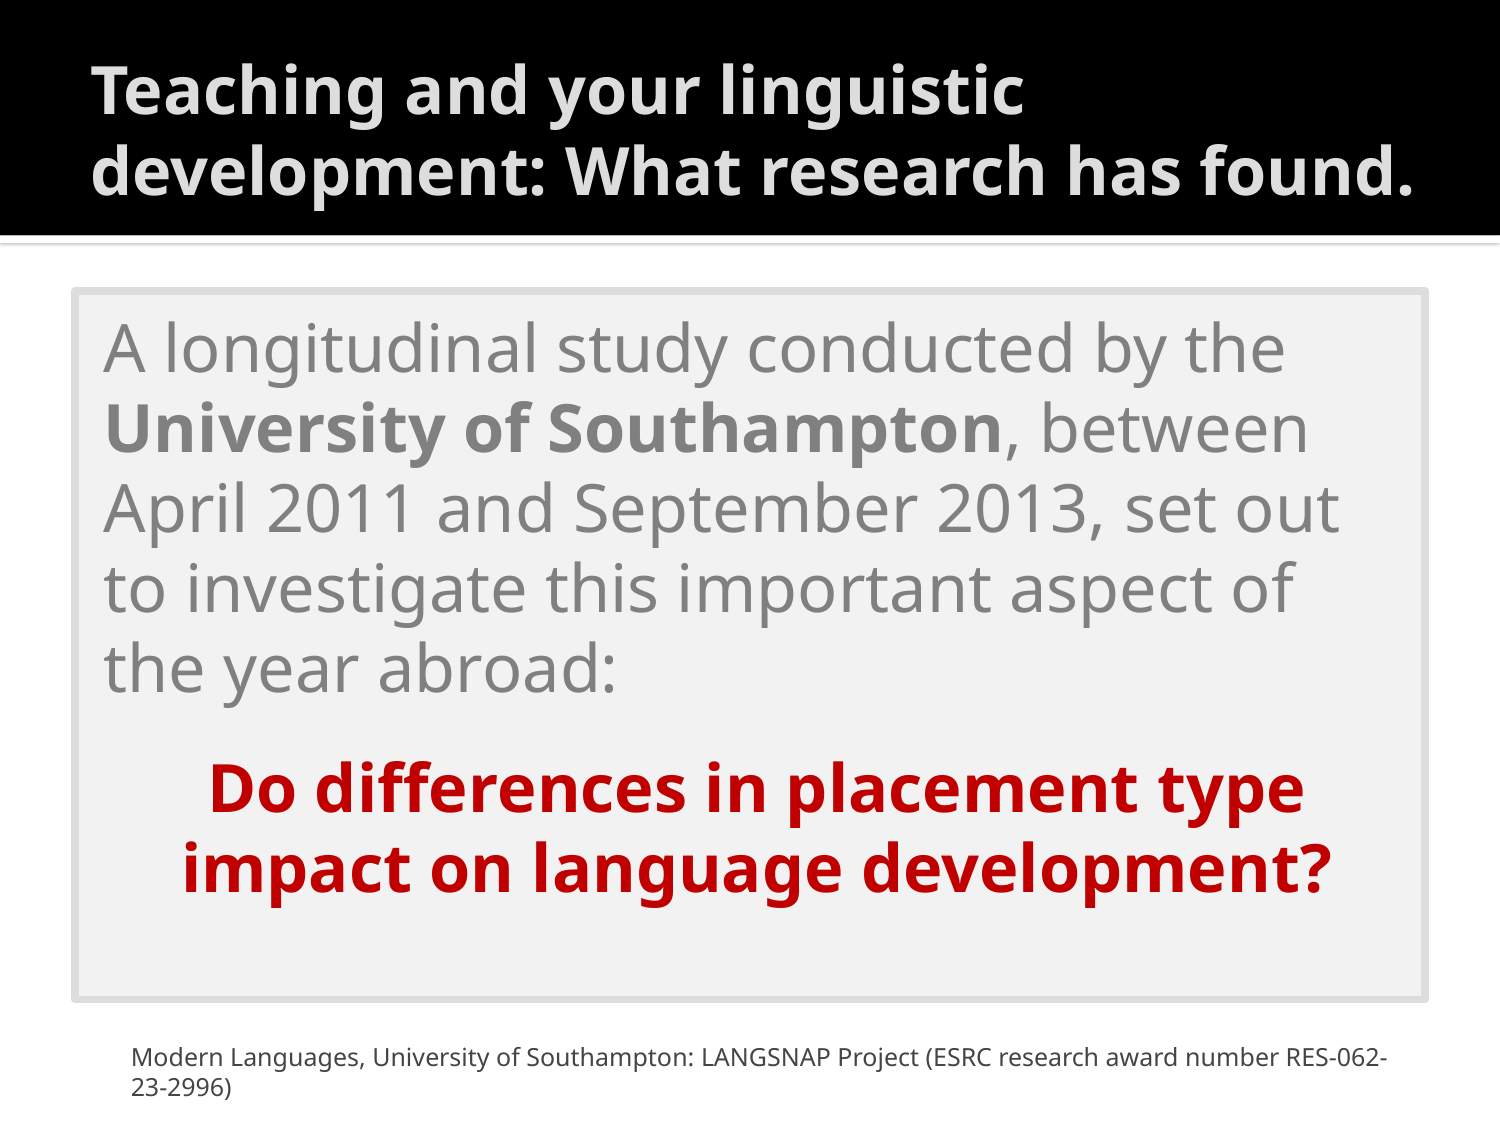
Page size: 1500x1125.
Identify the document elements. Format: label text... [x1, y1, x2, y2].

title Teaching and your linguistic development: What research has found. [75, 25, 1425, 231]
list A longitudinal study conducted by the University of Southampton, between April 2011 and September 2013, set out to investigate this important aspect of the year abroad: Do differences in placement type impact on language development? [71, 287, 1429, 1003]
footer Modern Languages, University of Southampton: LANGSNAP Project (ESRC research award number RES-062-23-2996) [123, 1070, 1407, 1102]
